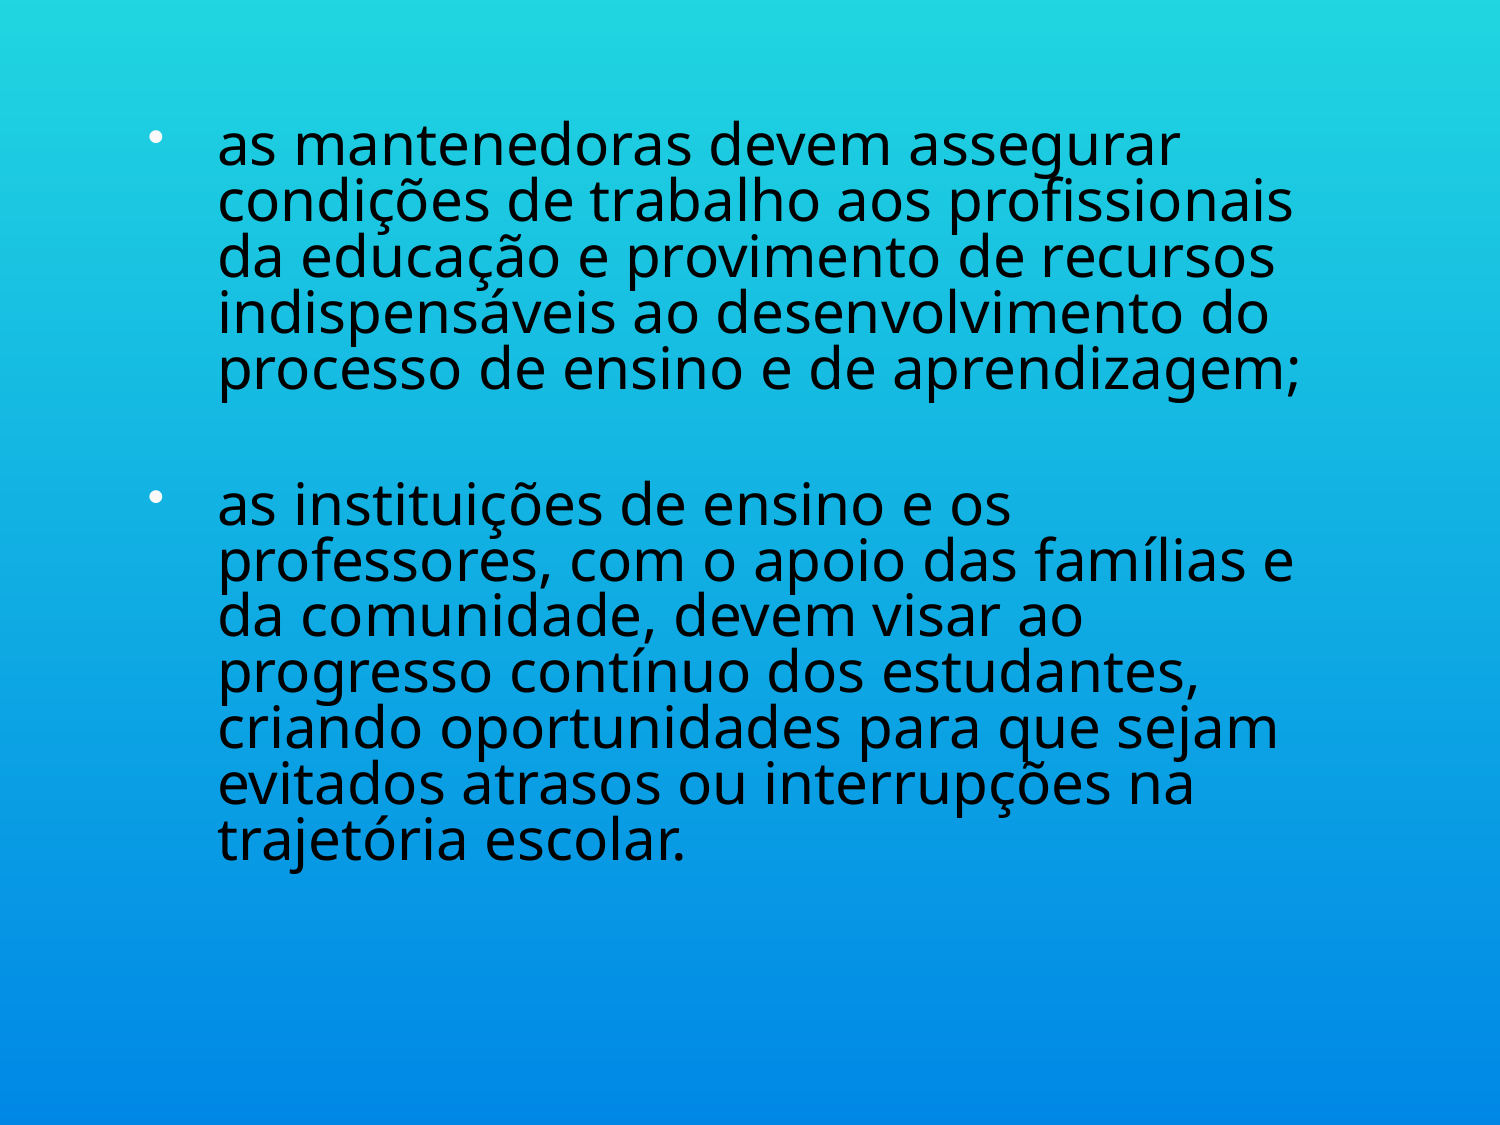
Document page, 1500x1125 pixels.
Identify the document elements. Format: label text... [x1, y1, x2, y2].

text_box as mantenedoras devem assegurar condições de trabalho aos profissionais da educação e provimento de recursos indispensáveis ao desenvolvimento do processo de ensino e de aprendizagem; as instituições de ensino e os professores, com o apoio das famílias e da comunidade, devem visar ao progresso contínuo dos estudantes, criando oportunidades para que sejam evitados atrasos ou interrupções na trajetória escolar. [112, 113, 1353, 894]
